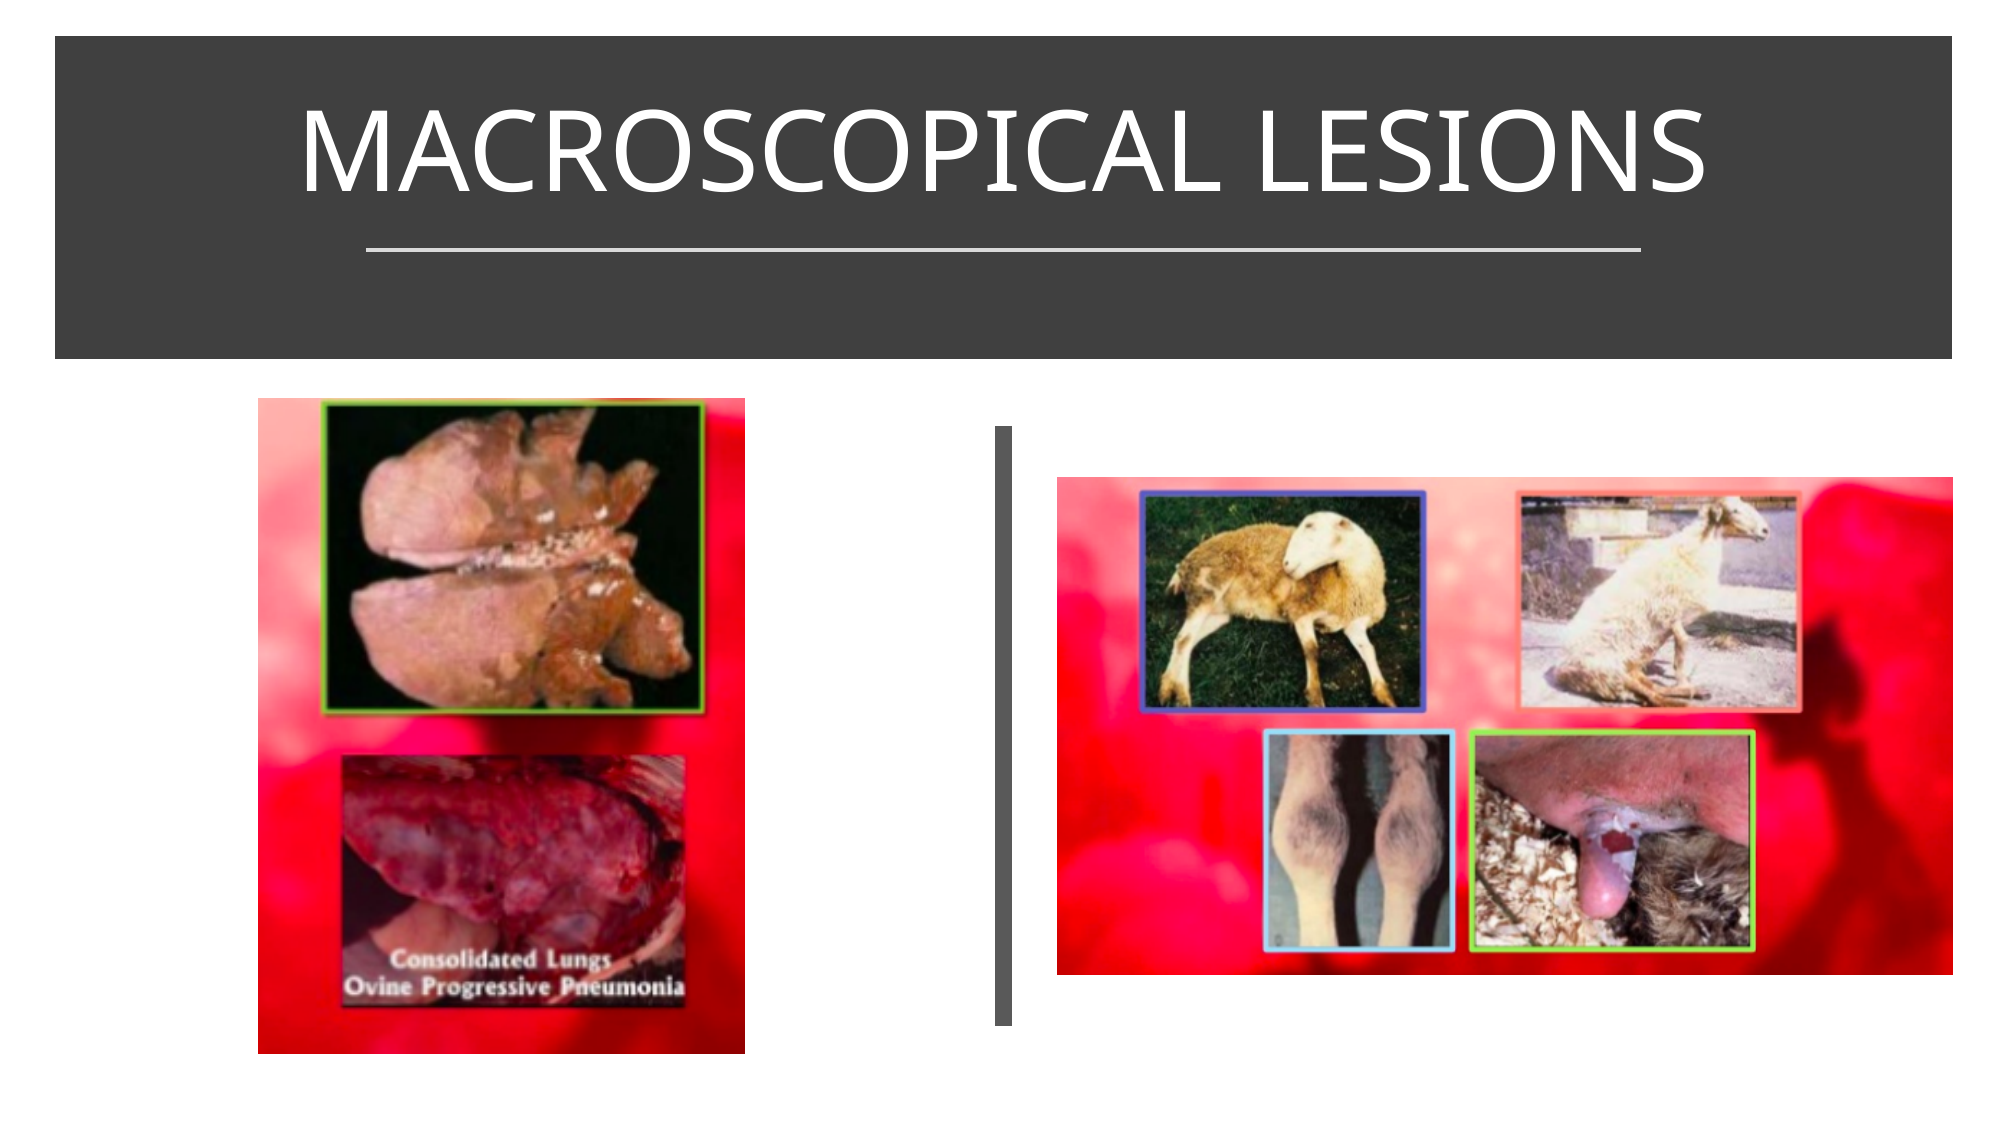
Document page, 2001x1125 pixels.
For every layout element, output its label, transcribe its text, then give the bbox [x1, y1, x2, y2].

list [1057, 477, 1953, 975]
text_box [64, 45, 1942, 350]
picture [258, 398, 745, 1054]
title MACROSCOPICAL LESIONS [89, 71, 1917, 224]
